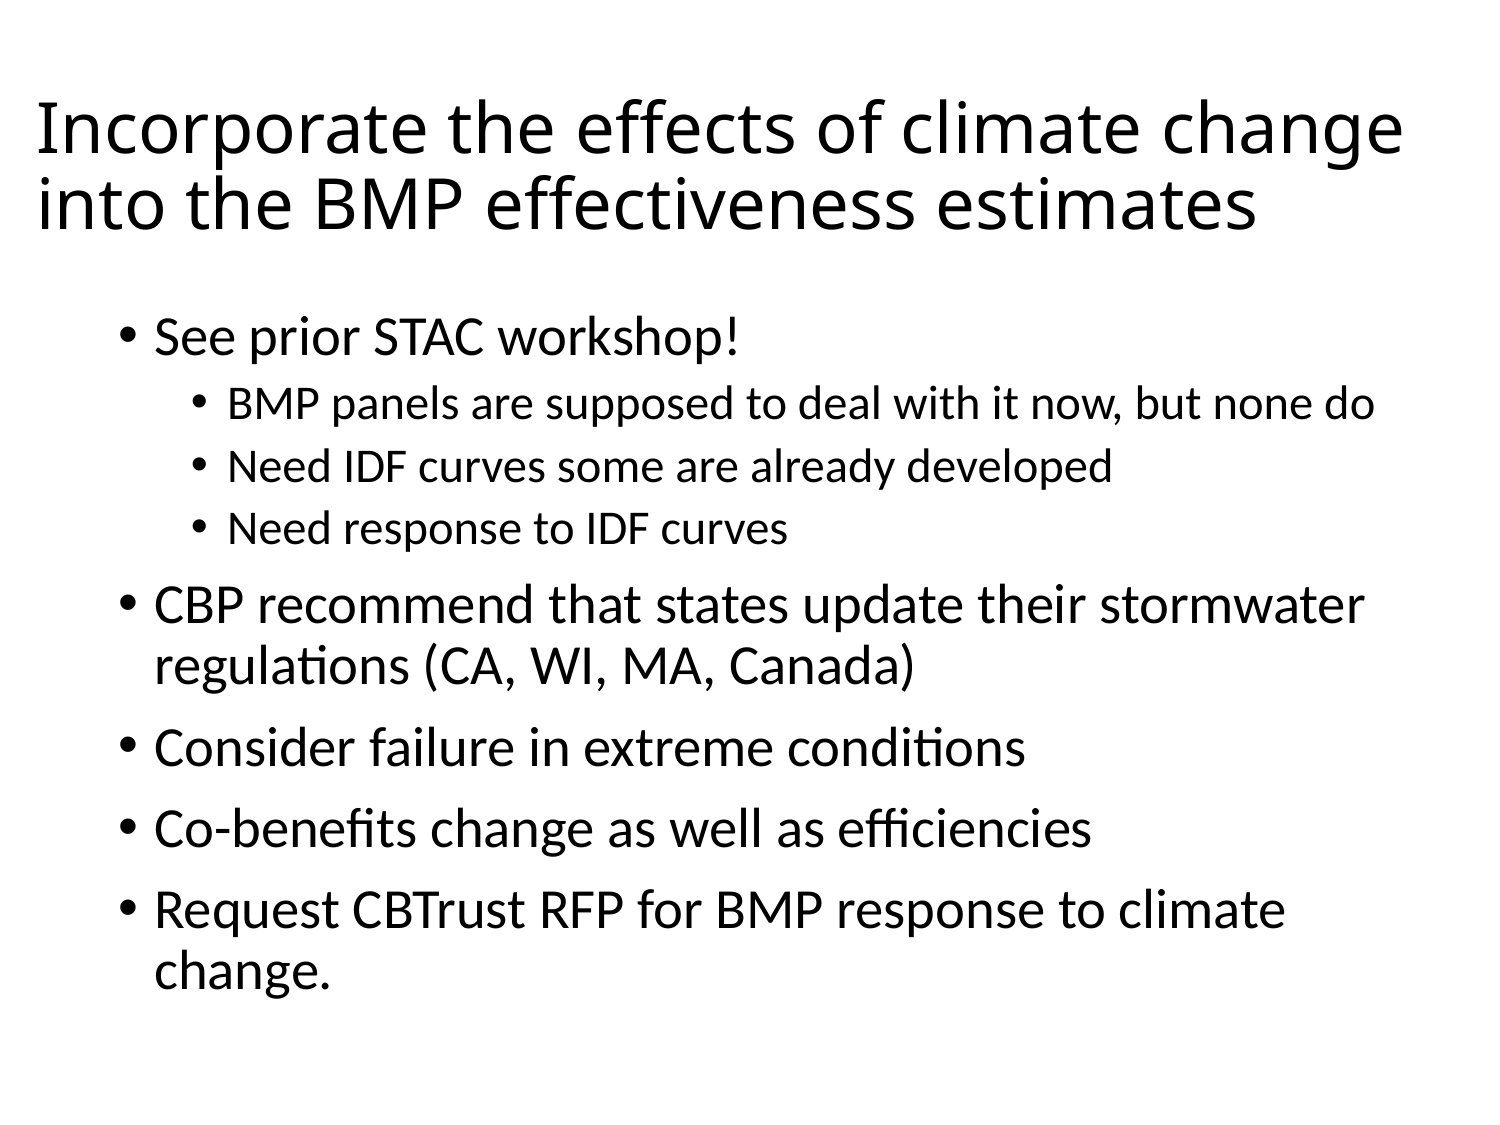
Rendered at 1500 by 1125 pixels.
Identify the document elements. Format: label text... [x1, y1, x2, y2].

list See prior STAC workshop! BMP panels are supposed to deal with it now, but none do Need IDF curves some are already developed Need response to IDF curves CBP recommend that states update their stormwater regulations (CA, WI, MA, Canada) Consider failure in extreme conditions Co-benefits change as well as efficiencies Request CBTrust RFP for BMP response to climate change. [103, 299, 1397, 1066]
title Incorporate the effects of climate change into the BMP effectiveness estimates [21, 59, 1479, 278]
